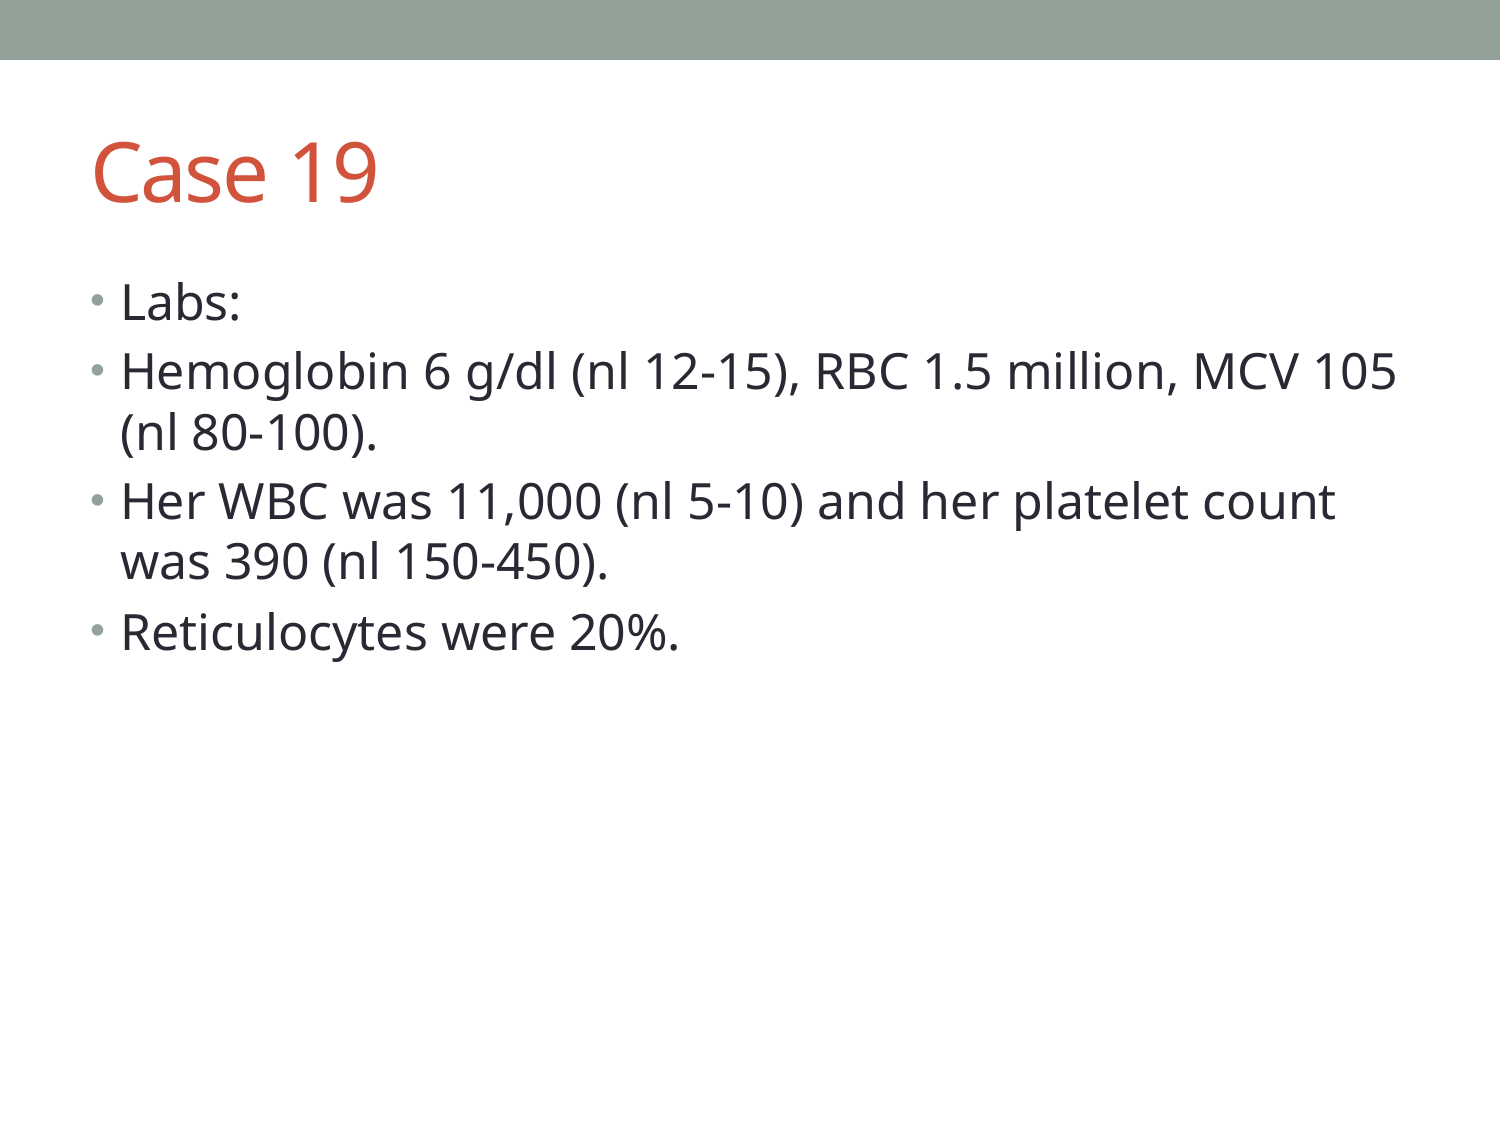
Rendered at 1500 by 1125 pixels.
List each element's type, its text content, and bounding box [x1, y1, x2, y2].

title Case 19 [75, 87, 1425, 250]
list Labs: Hemoglobin 6 g/dl (nl 12-15), RBC 1.5 million, MCV 105 (nl 80-100). Her WBC was 11,000 (nl 5-10) and her platelet count was 390 (nl 150-450). Reticulocytes were 20%. [75, 262, 1425, 1063]
